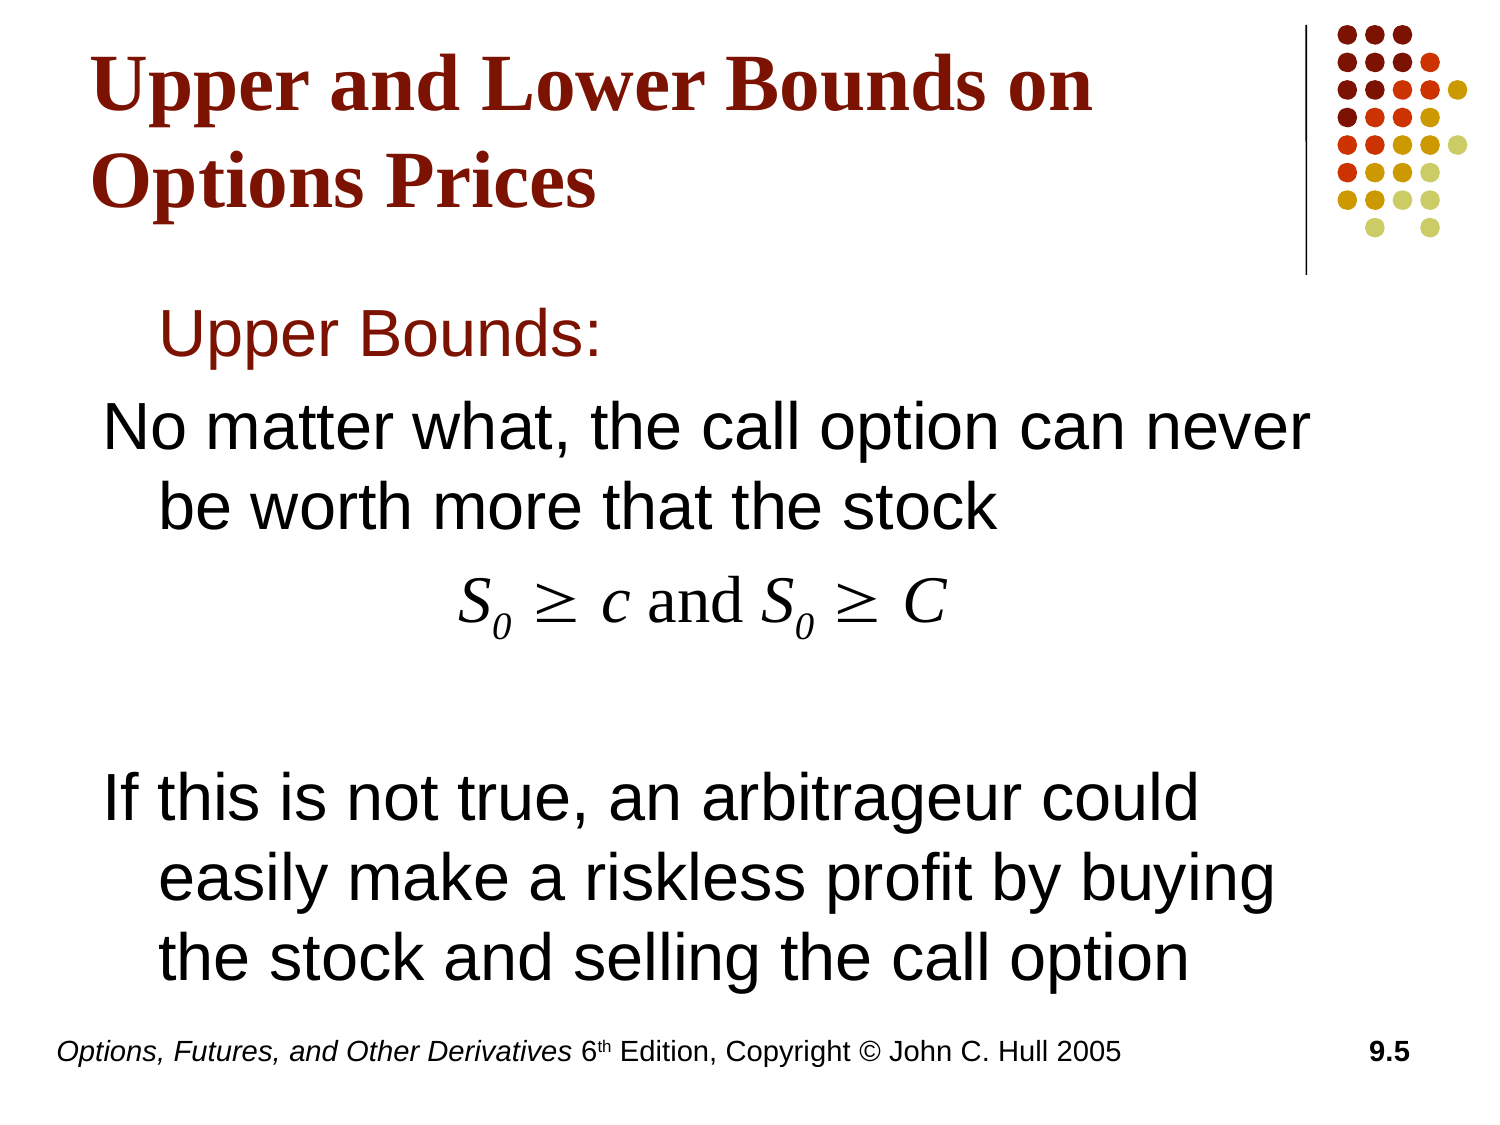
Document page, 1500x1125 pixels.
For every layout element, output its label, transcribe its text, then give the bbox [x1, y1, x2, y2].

list Upper Bounds: No matter what, the call option can never be worth more that the stock S0  c and S0  C If this is not true, an arbitrageur could easily make a riskless profit by buying the stock and selling the call option [87, 281, 1338, 1006]
footer Options, Futures, and Other Derivatives 6th Edition, Copyright © John C. Hull 2005 [40, 1024, 1074, 1101]
title Upper and Lower Bounds on Options Prices [74, 19, 1313, 233]
slide_number 9.5 [1074, 1024, 1426, 1101]
